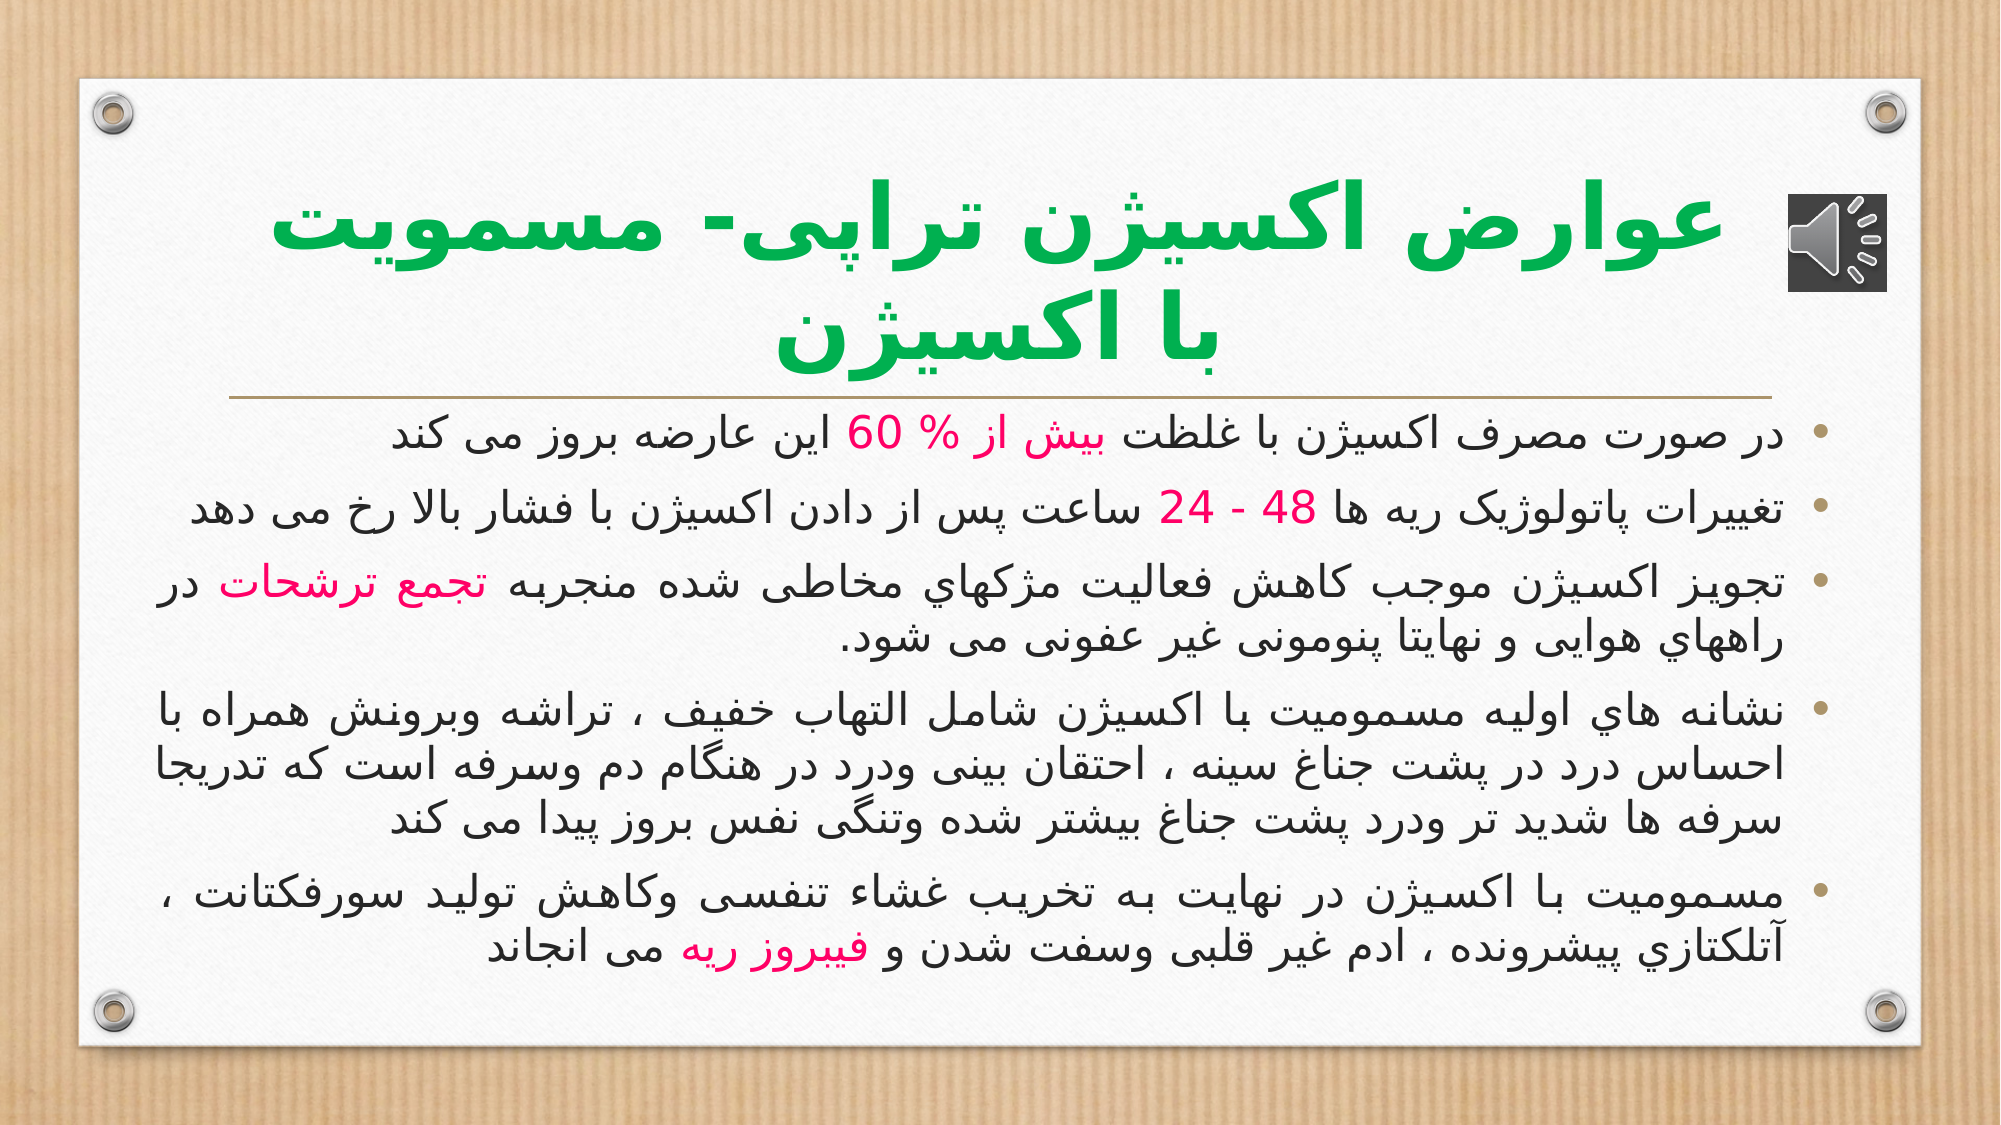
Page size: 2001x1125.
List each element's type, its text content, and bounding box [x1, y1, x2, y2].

picture [0, 0, 2001, 1125]
list در صورت مصرف اکسیژن با غلظت بیش از % 60 این عارضه بروز می کند تغییرات پاتولوژیک ریه ها 48 - 24 ساعت پس از دادن اکسیژن با فشار بالا رخ می دهد تجویز اکسیژن موجب کاهش فعالیت مژکهاي مخاطی شده منجربه تجمع ترشحات در راههاي هوایی و نهایتا پنومونی غیر عفونی می شود. نشانه هاي اولیه مسمومیت با اکسیژن شامل التهاب خفیف ، تراشه وبرونش همراه با احساس درد در پشت جناغ سینه ، احتقان بینی ودرد در هنگام دم وسرفه است که تدریجا سرفه ها شدید تر ودرد پشت جناغ بیشتر شده وتنگی نفس بروز پیدا می کند مسمومیت با اکسیژن در نهایت به تخریب غشاء تنفسی وکاهش تولید سورفکتانت ، آتلکتازي پیشرونده ، ادم غیر قلبی وسفت شدن و فیبروز ریه می انجاند [139, 396, 1843, 1038]
title عوارض اکسیژن تراپی- مسمویت با اکسیژن [212, 161, 1788, 375]
